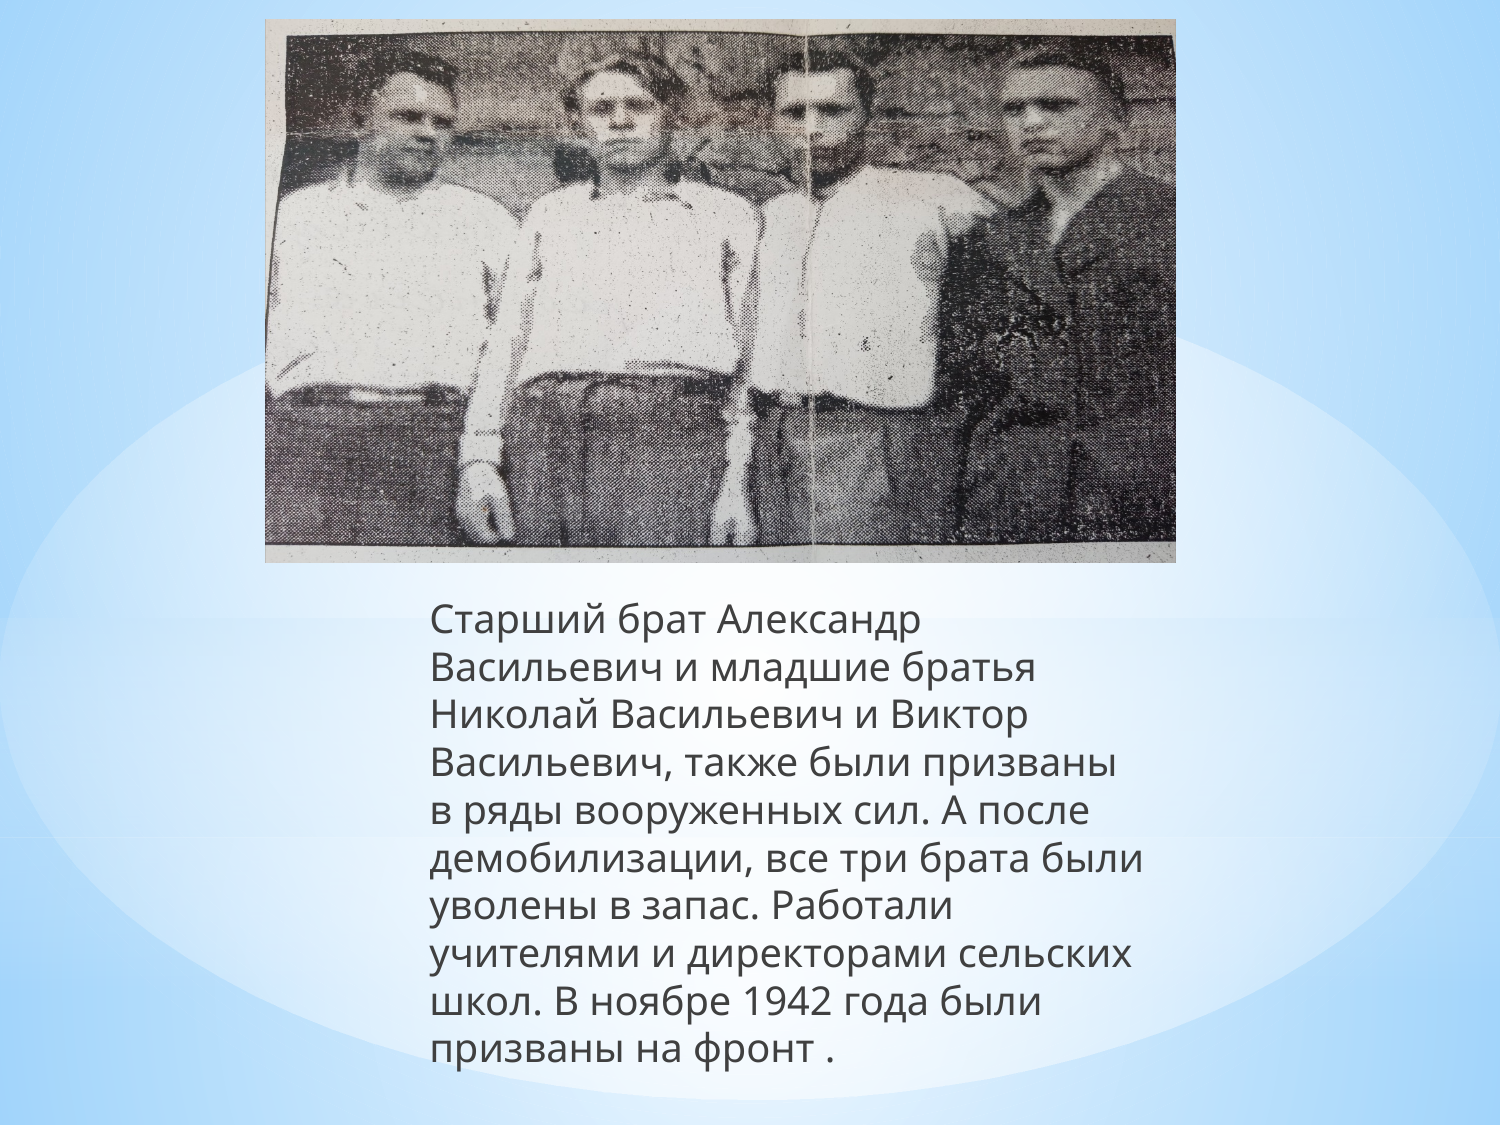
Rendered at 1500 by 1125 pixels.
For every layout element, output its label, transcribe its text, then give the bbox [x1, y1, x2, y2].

list Старший брат Александр Васильевич и младшие братья Николай Васильевич и Виктор Васильевич, также были призваны в ряды вооруженных сил. А после демобилизации, все три брата были уволены в запас. Работали учителями и директорами сельских школ. В ноябре 1942 года были призваны на фронт . [407, 586, 1164, 1083]
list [265, 18, 1176, 563]
